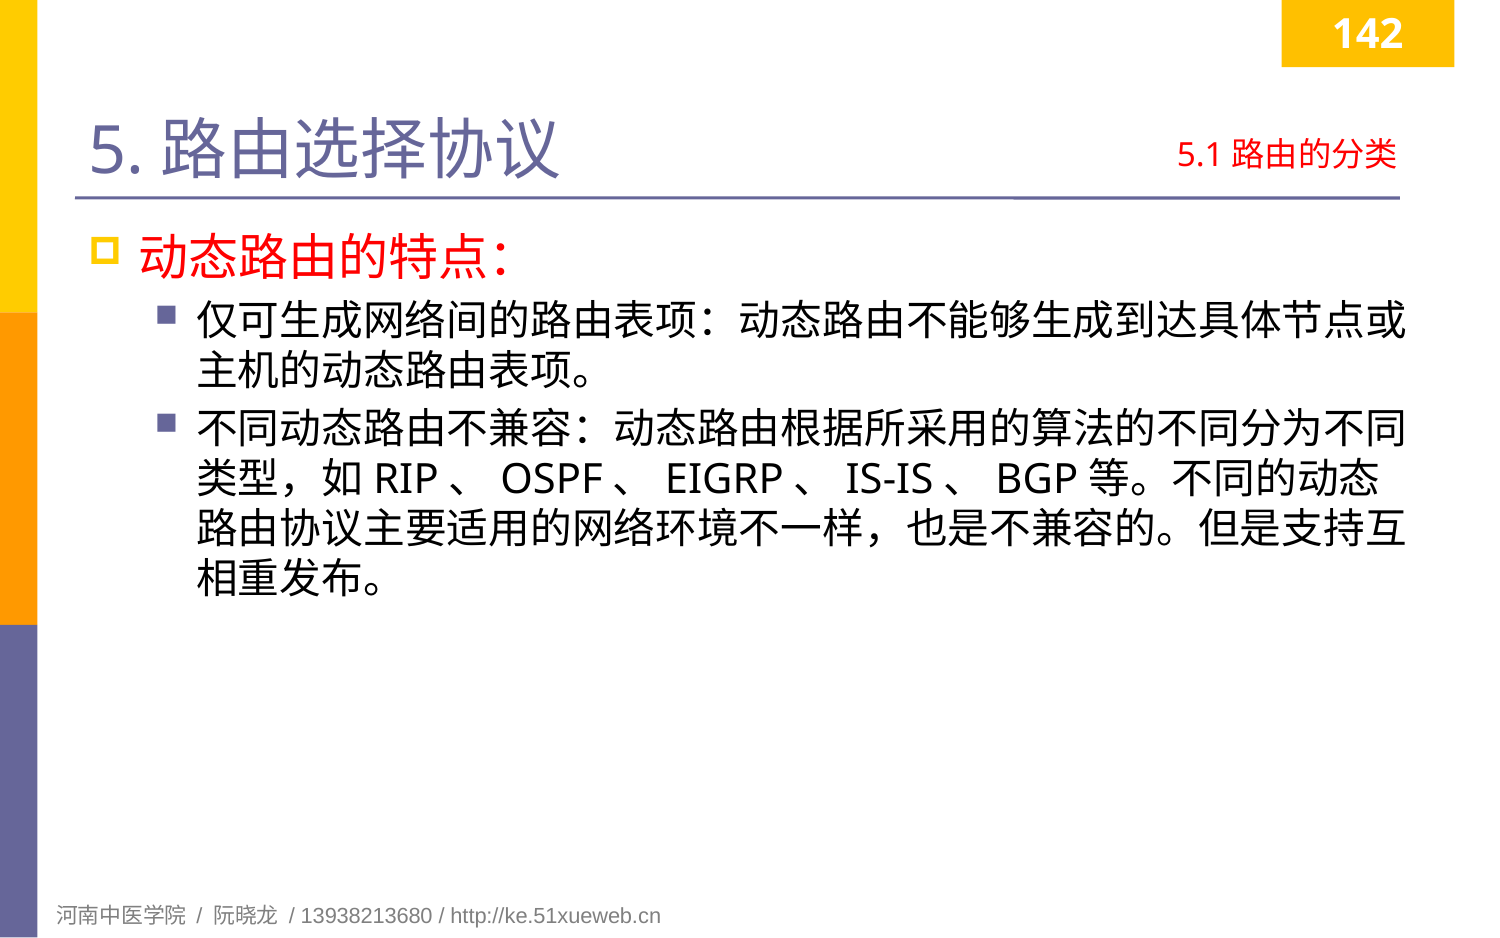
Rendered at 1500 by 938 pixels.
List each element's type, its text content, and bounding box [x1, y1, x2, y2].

slide_number 142 [1281, 0, 1455, 68]
list 5.1路由的分类 [939, 126, 1412, 186]
list 动态路由的特点： 仅可生成网络间的路由表项：动态路由不能够生成到达具体节点或主机的动态路由表项。 不同动态路由不兼容：动态路由根据所采用的算法的不同分为不同类型，如RIP、OSPF、EIGRP、IS-IS、BGP等。不同的动态路由协议主要适用的网络环境不一样，也是不兼容的。但是支持互相重发布。 [75, 218, 1425, 839]
title 5.路由选择协议 [75, 37, 1425, 194]
